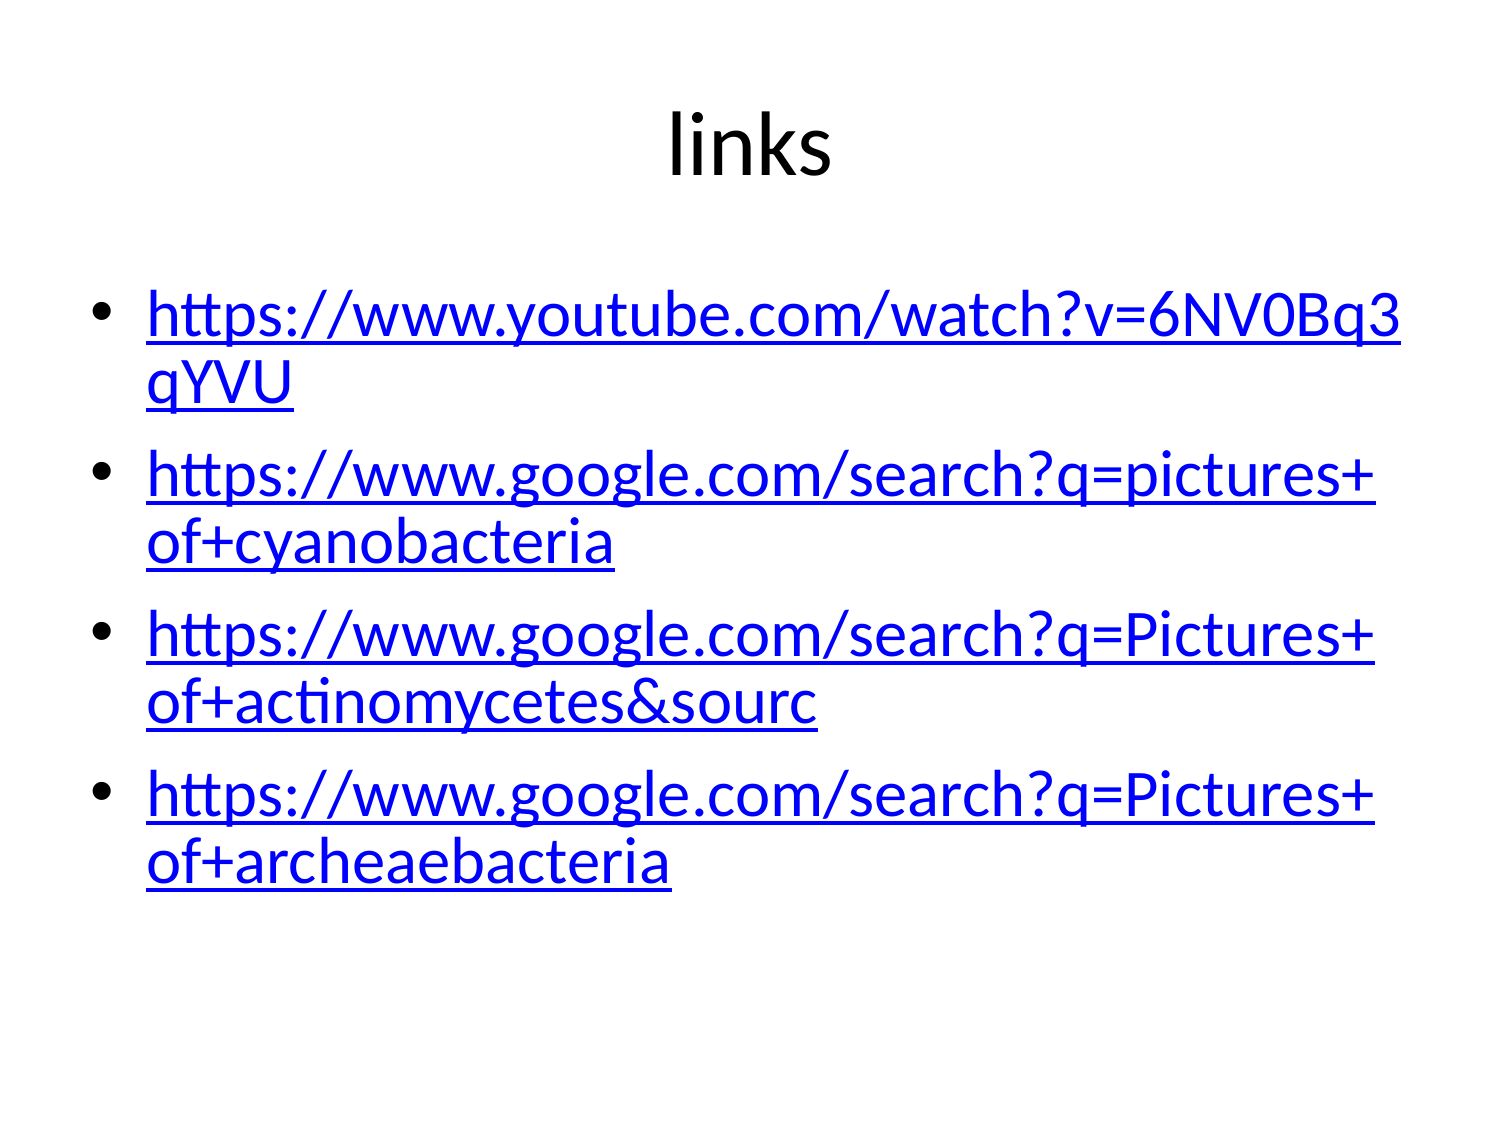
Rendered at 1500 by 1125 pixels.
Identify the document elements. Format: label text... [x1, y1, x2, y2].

title links [75, 45, 1425, 233]
list https://www.youtube.com/watch?v=6NV0Bq3qYVU https://www.google.com/search?q=pictures+of+cyanobacteria https://www.google.com/search?q=Pictures+of+actinomycetes&sourc https://www.google.com/search?q=Pictures+of+archeaebacteria [75, 262, 1425, 1005]
